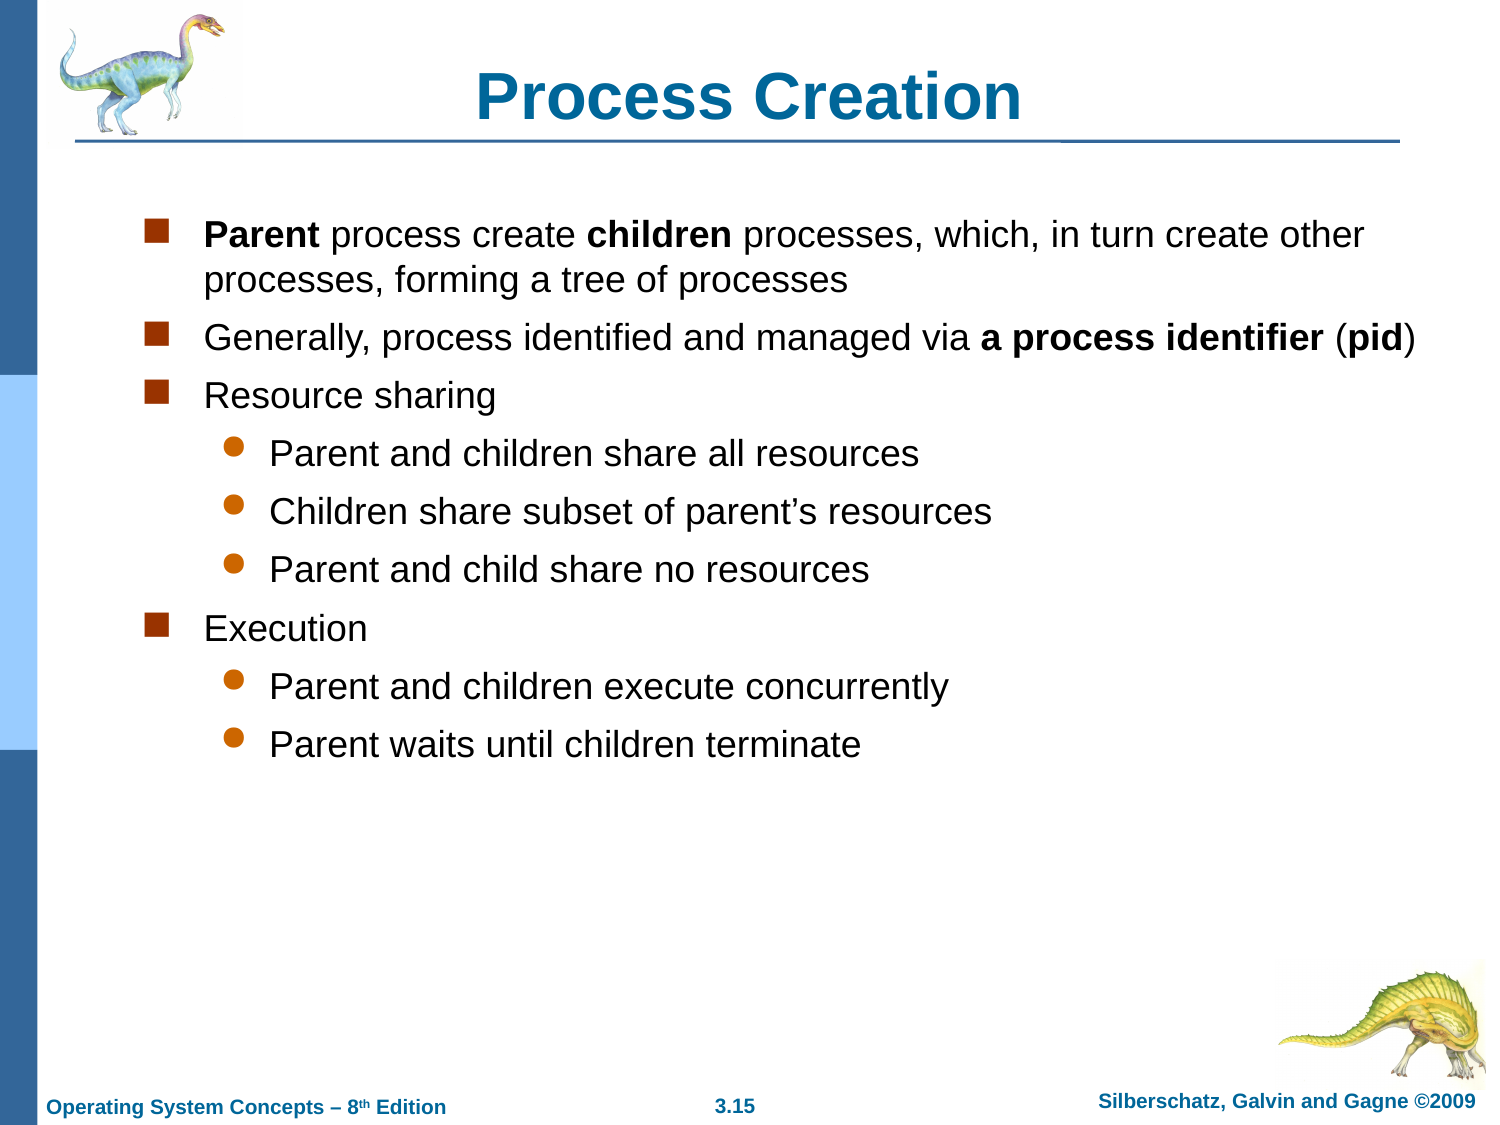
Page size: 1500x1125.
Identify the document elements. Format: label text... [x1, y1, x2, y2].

picture [1275, 959, 1486, 1090]
list Parent process create children processes, which, in turn create other processes, forming a tree of processes Generally, process identified and managed via a process identifier (pid) Resource sharing Parent and children share all resources Children share subset of parent’s resources Parent and child share no resources Execution Parent and children execute concurrently Parent waits until children terminate [132, 202, 1483, 946]
picture [46, 0, 243, 149]
title Process Creation [74, 45, 1426, 141]
